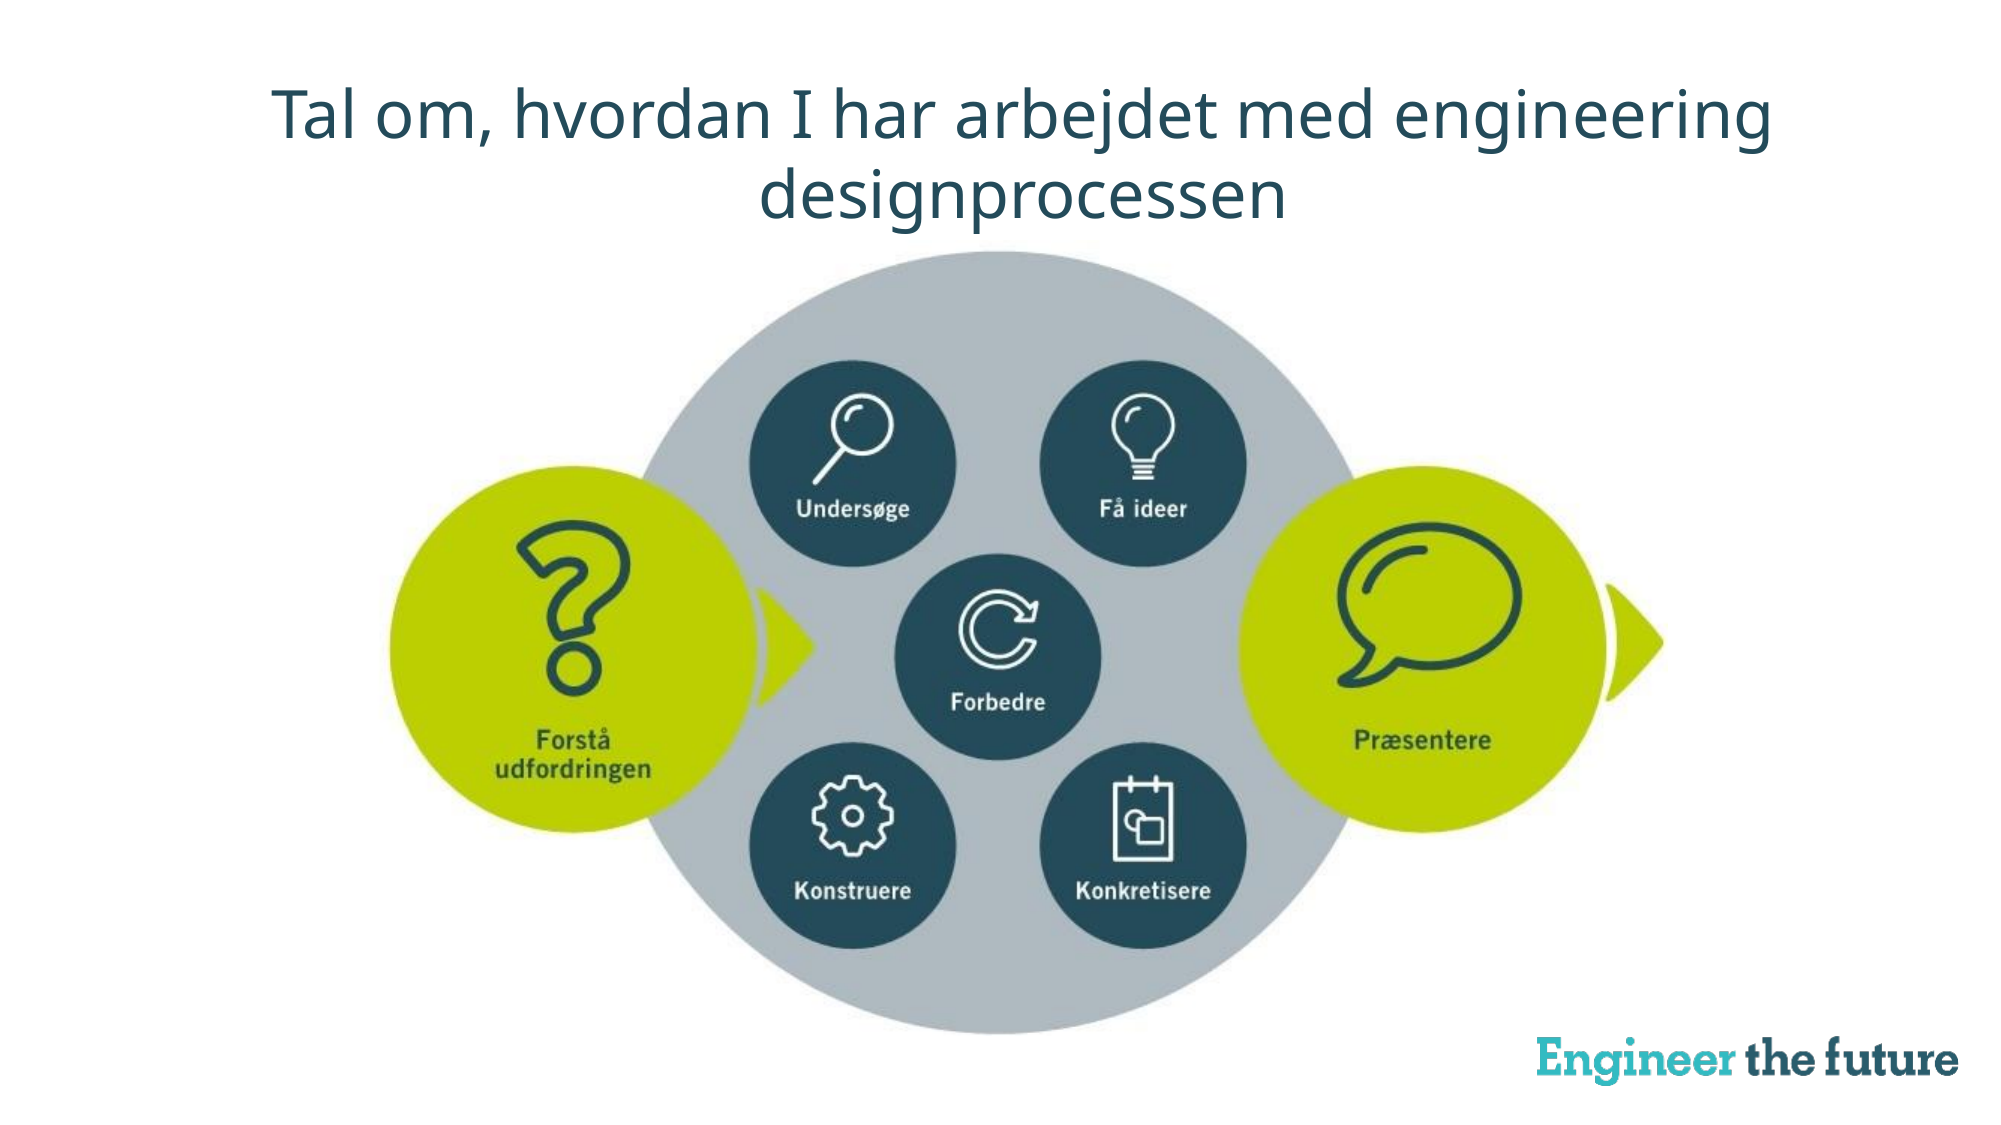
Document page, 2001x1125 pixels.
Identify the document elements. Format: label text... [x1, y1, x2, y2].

picture [332, 240, 1968, 1091]
list Tal om, hvordan I har arbejdet med engineering designprocessen [102, 64, 1945, 218]
